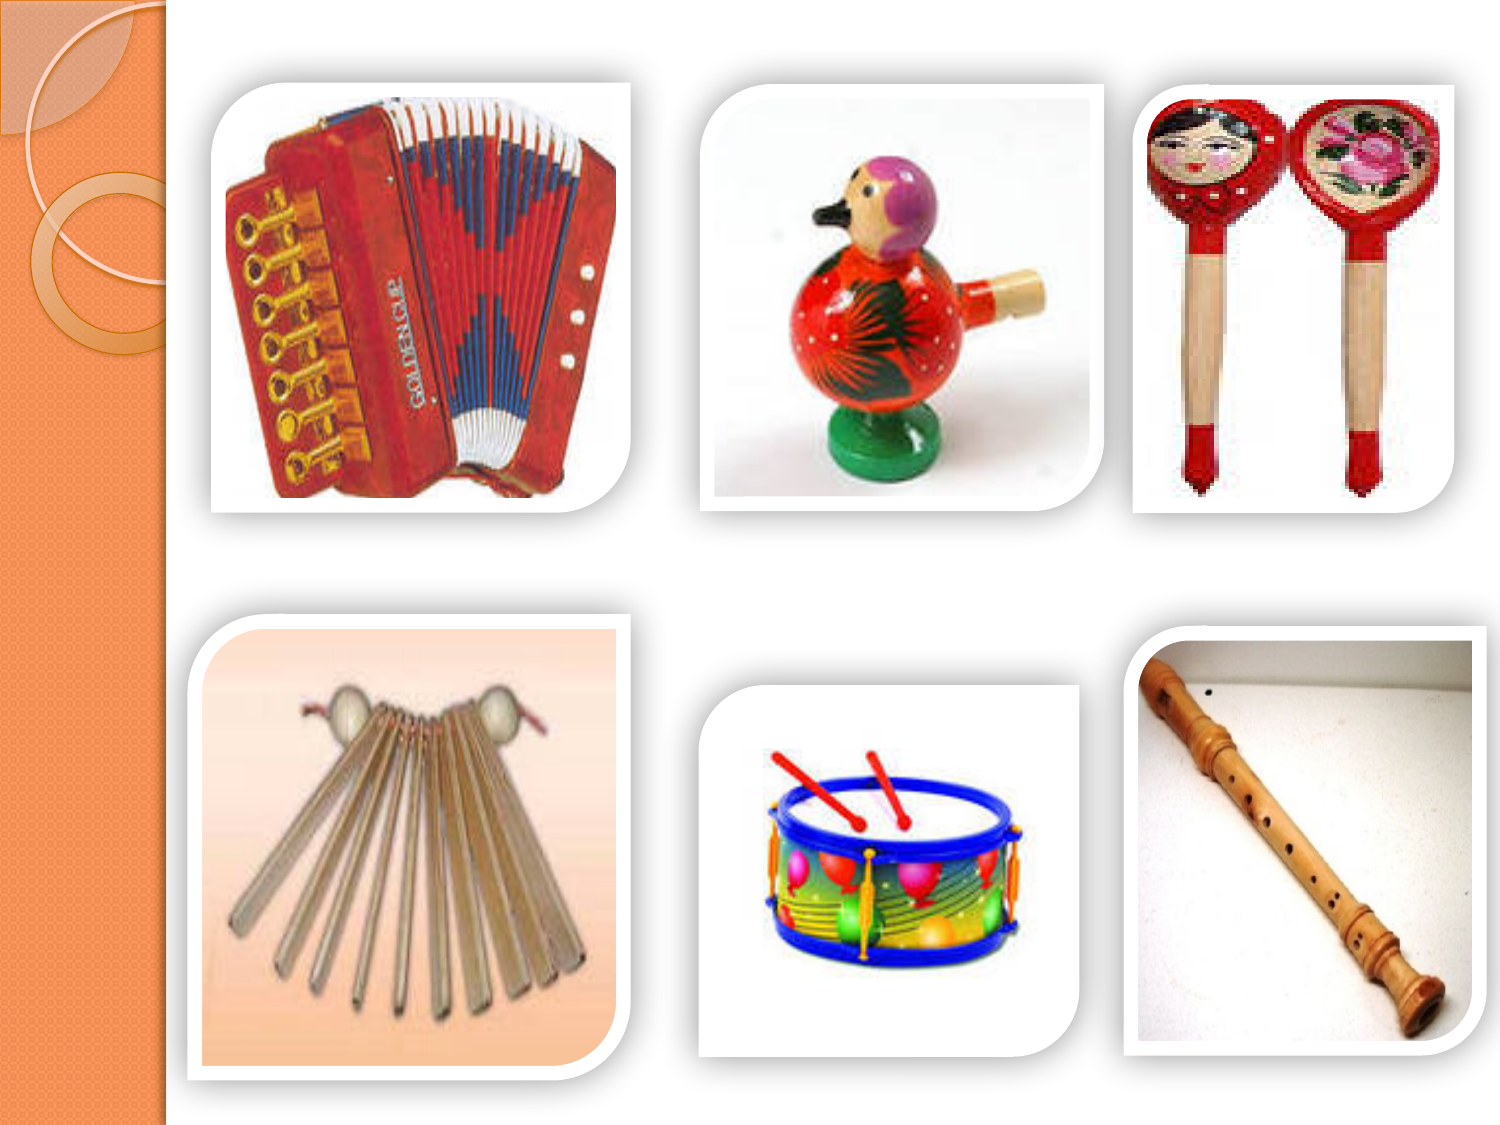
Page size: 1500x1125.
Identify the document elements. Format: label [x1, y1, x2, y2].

picture [194, 621, 624, 1074]
picture [705, 692, 1073, 1050]
picture [706, 91, 1098, 505]
picture [1139, 91, 1448, 506]
picture [218, 89, 624, 506]
list [1130, 633, 1480, 1049]
